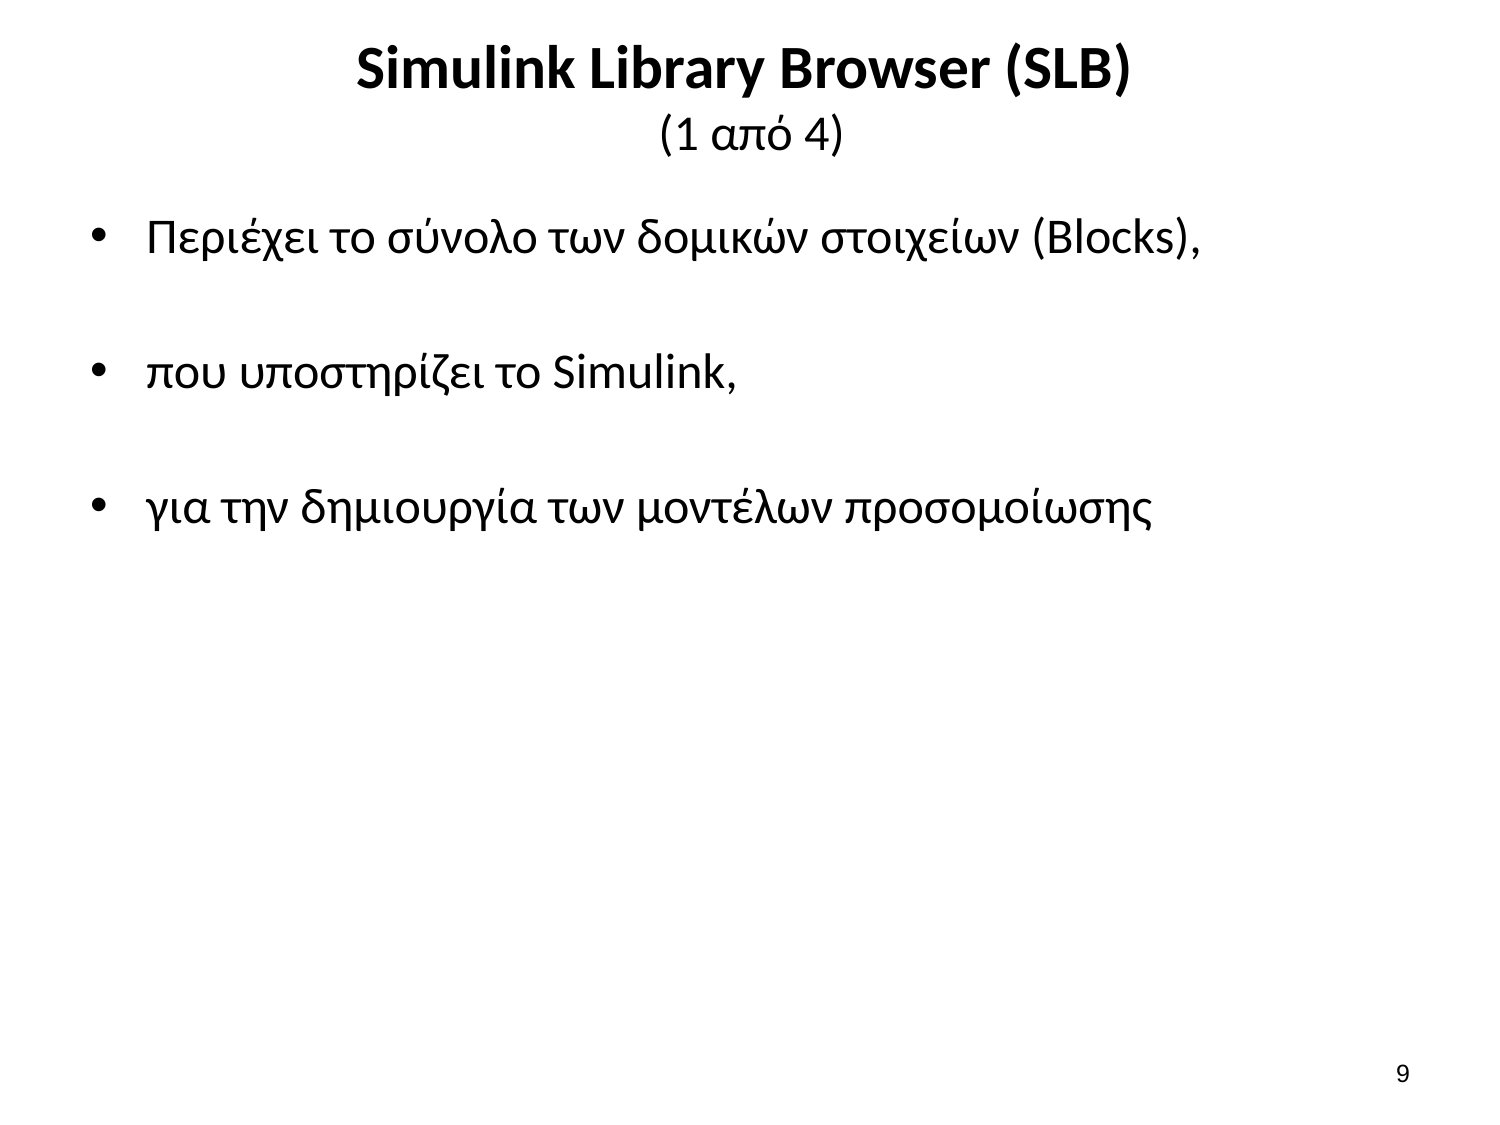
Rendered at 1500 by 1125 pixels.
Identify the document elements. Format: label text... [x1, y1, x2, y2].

list Περιέχει το σύνολο των δομικών στοιχείων (Βlocks), που υποστηρίζει το Simulink, για την δημιουργία των μοντέλων προσομοίωσης [75, 196, 1425, 1024]
title Simulink Library Browser (SLB) (1 από 4) [76, 19, 1427, 169]
slide_number 8 [1074, 1042, 1425, 1103]
